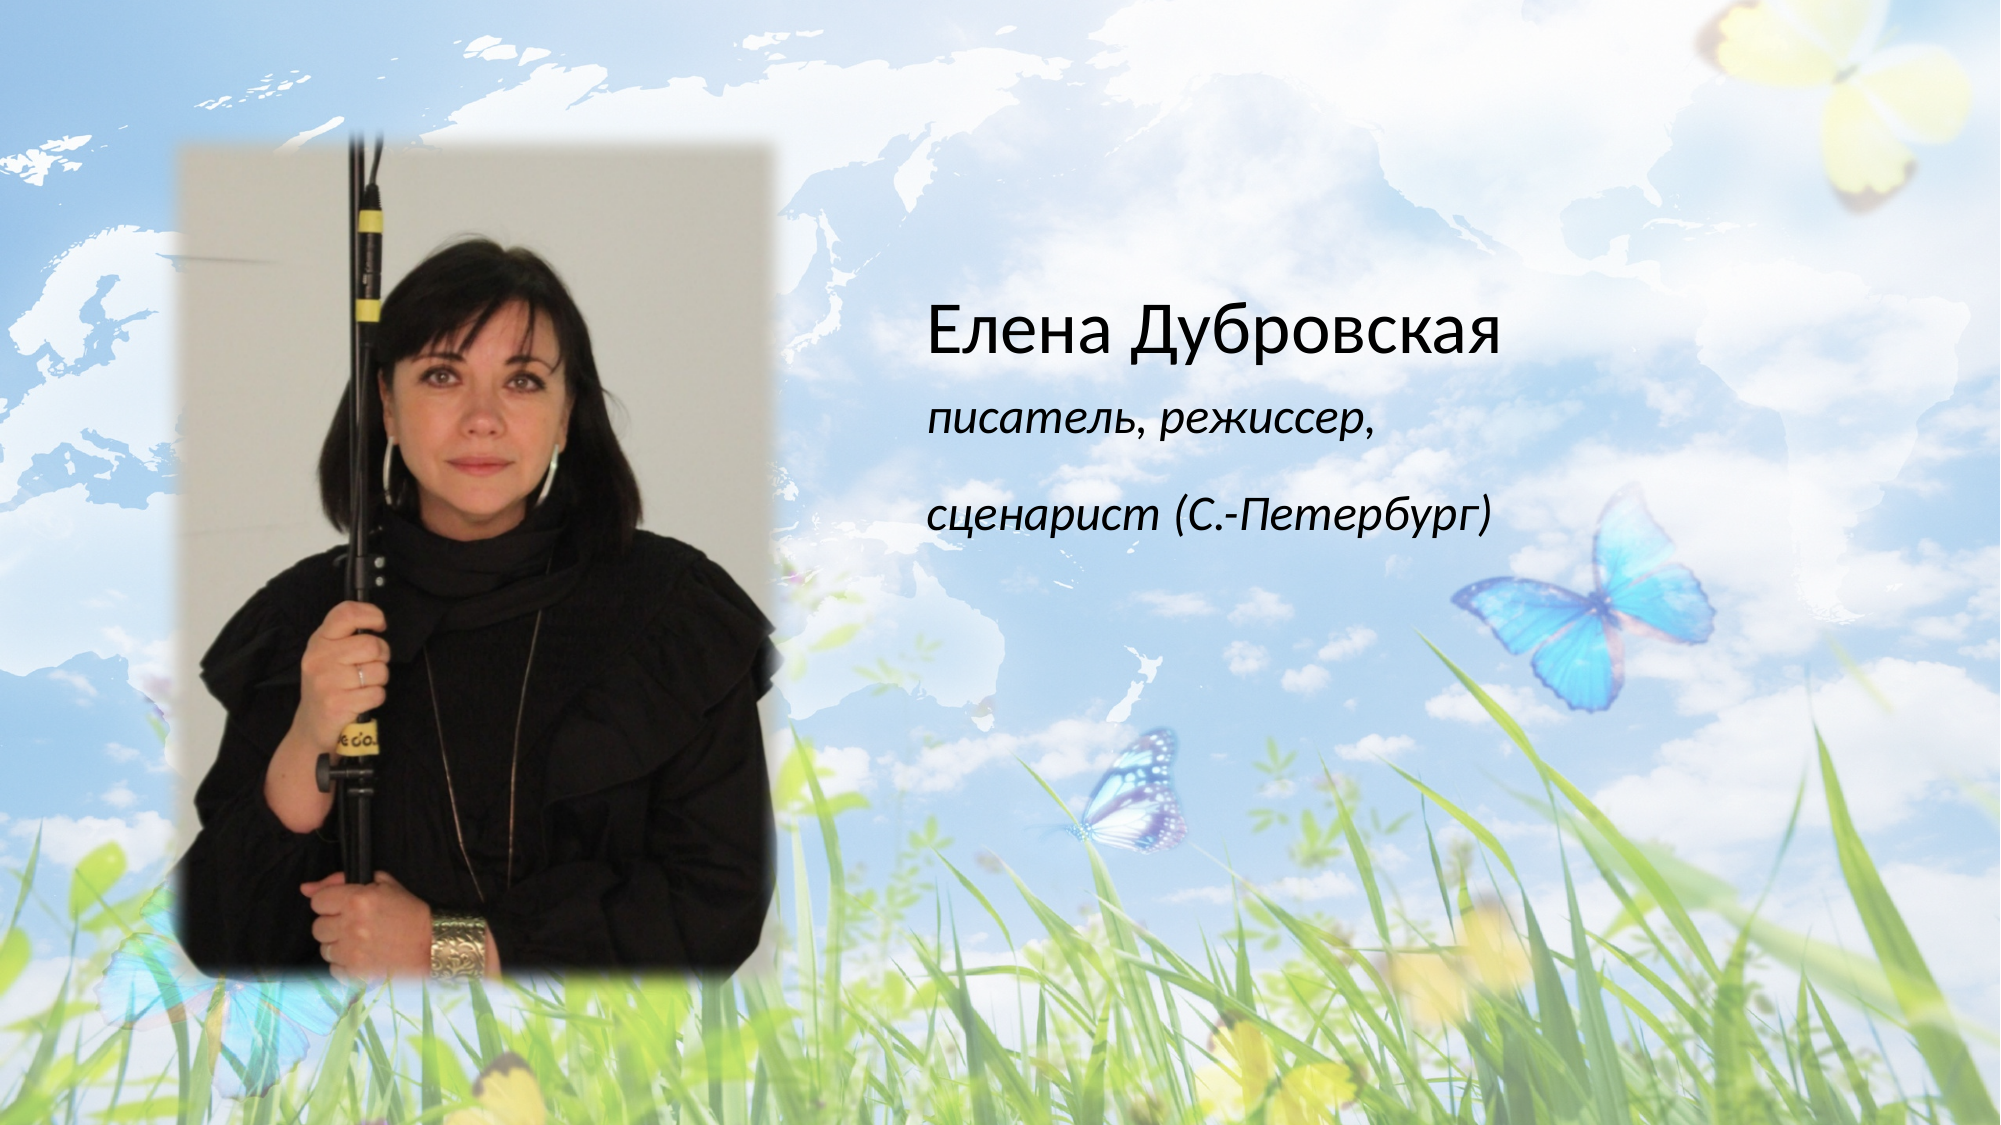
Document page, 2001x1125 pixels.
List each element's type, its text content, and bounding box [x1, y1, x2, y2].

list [158, 123, 793, 995]
list Елена Дубровская писатель, режиссер, сценарист (С.-Петербург) [911, 281, 1774, 610]
